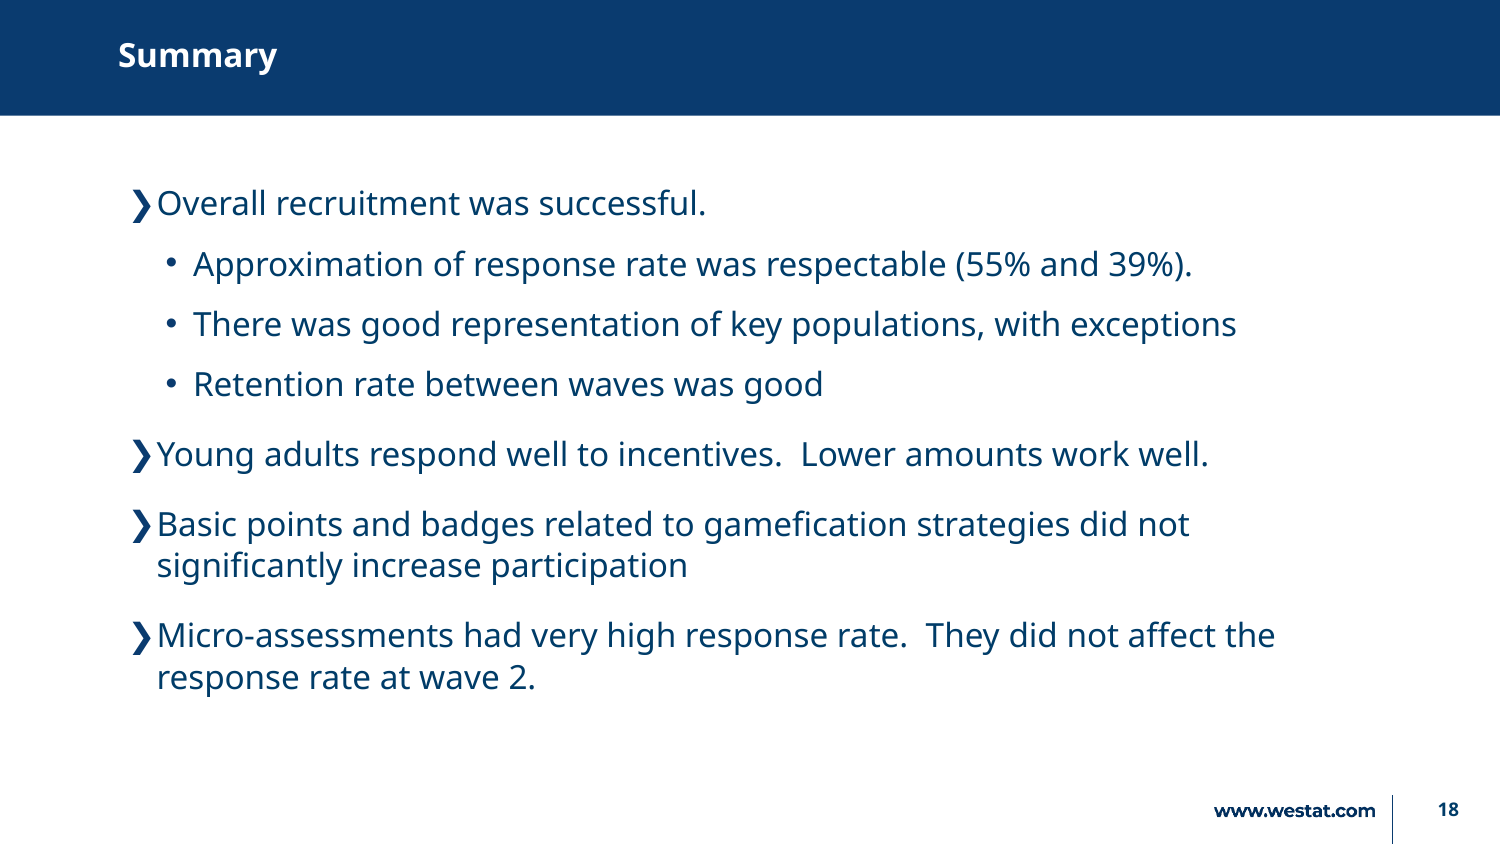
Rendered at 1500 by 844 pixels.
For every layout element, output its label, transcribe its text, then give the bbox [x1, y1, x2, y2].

list Overall recruitment was successful. Approximation of response rate was respectable (55% and 39%). There was good representation of key populations, with exceptions Retention rate between waves was good Young adults respond well to incentives. Lower amounts work well. Basic points and badges related to gamefication strategies did not significantly increase participation Micro-assessments had very high response rate. They did not affect the response rate at wave 2. [103, 173, 1397, 760]
slide_number 18 [1396, 788, 1500, 834]
title Summary [103, 0, 1326, 114]
picture [1206, 796, 1383, 825]
